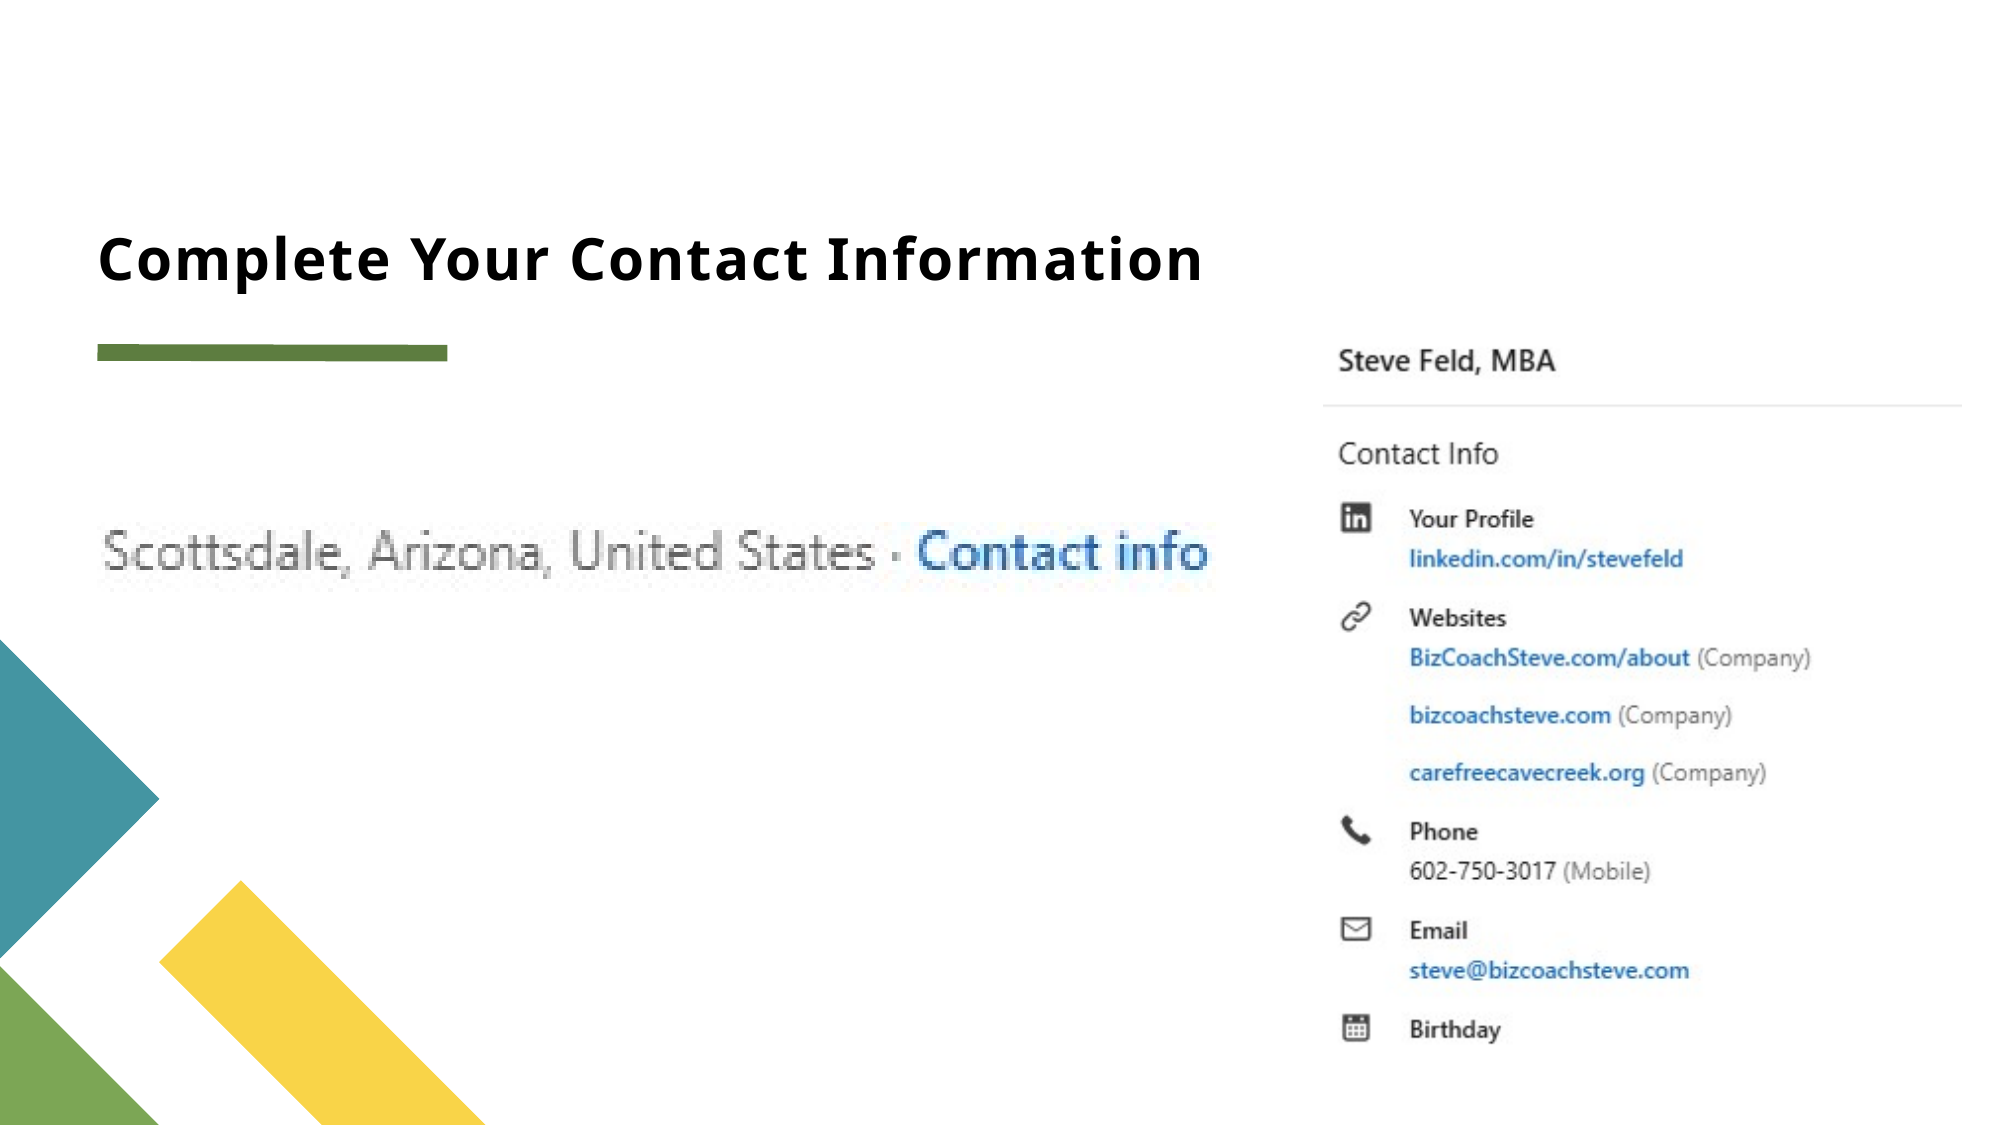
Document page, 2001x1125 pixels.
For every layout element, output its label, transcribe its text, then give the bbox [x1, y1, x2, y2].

title Complete Your Contact Information [97, 16, 1882, 293]
picture [97, 522, 1304, 597]
picture [1323, 332, 1962, 1060]
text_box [0, 639, 486, 1125]
